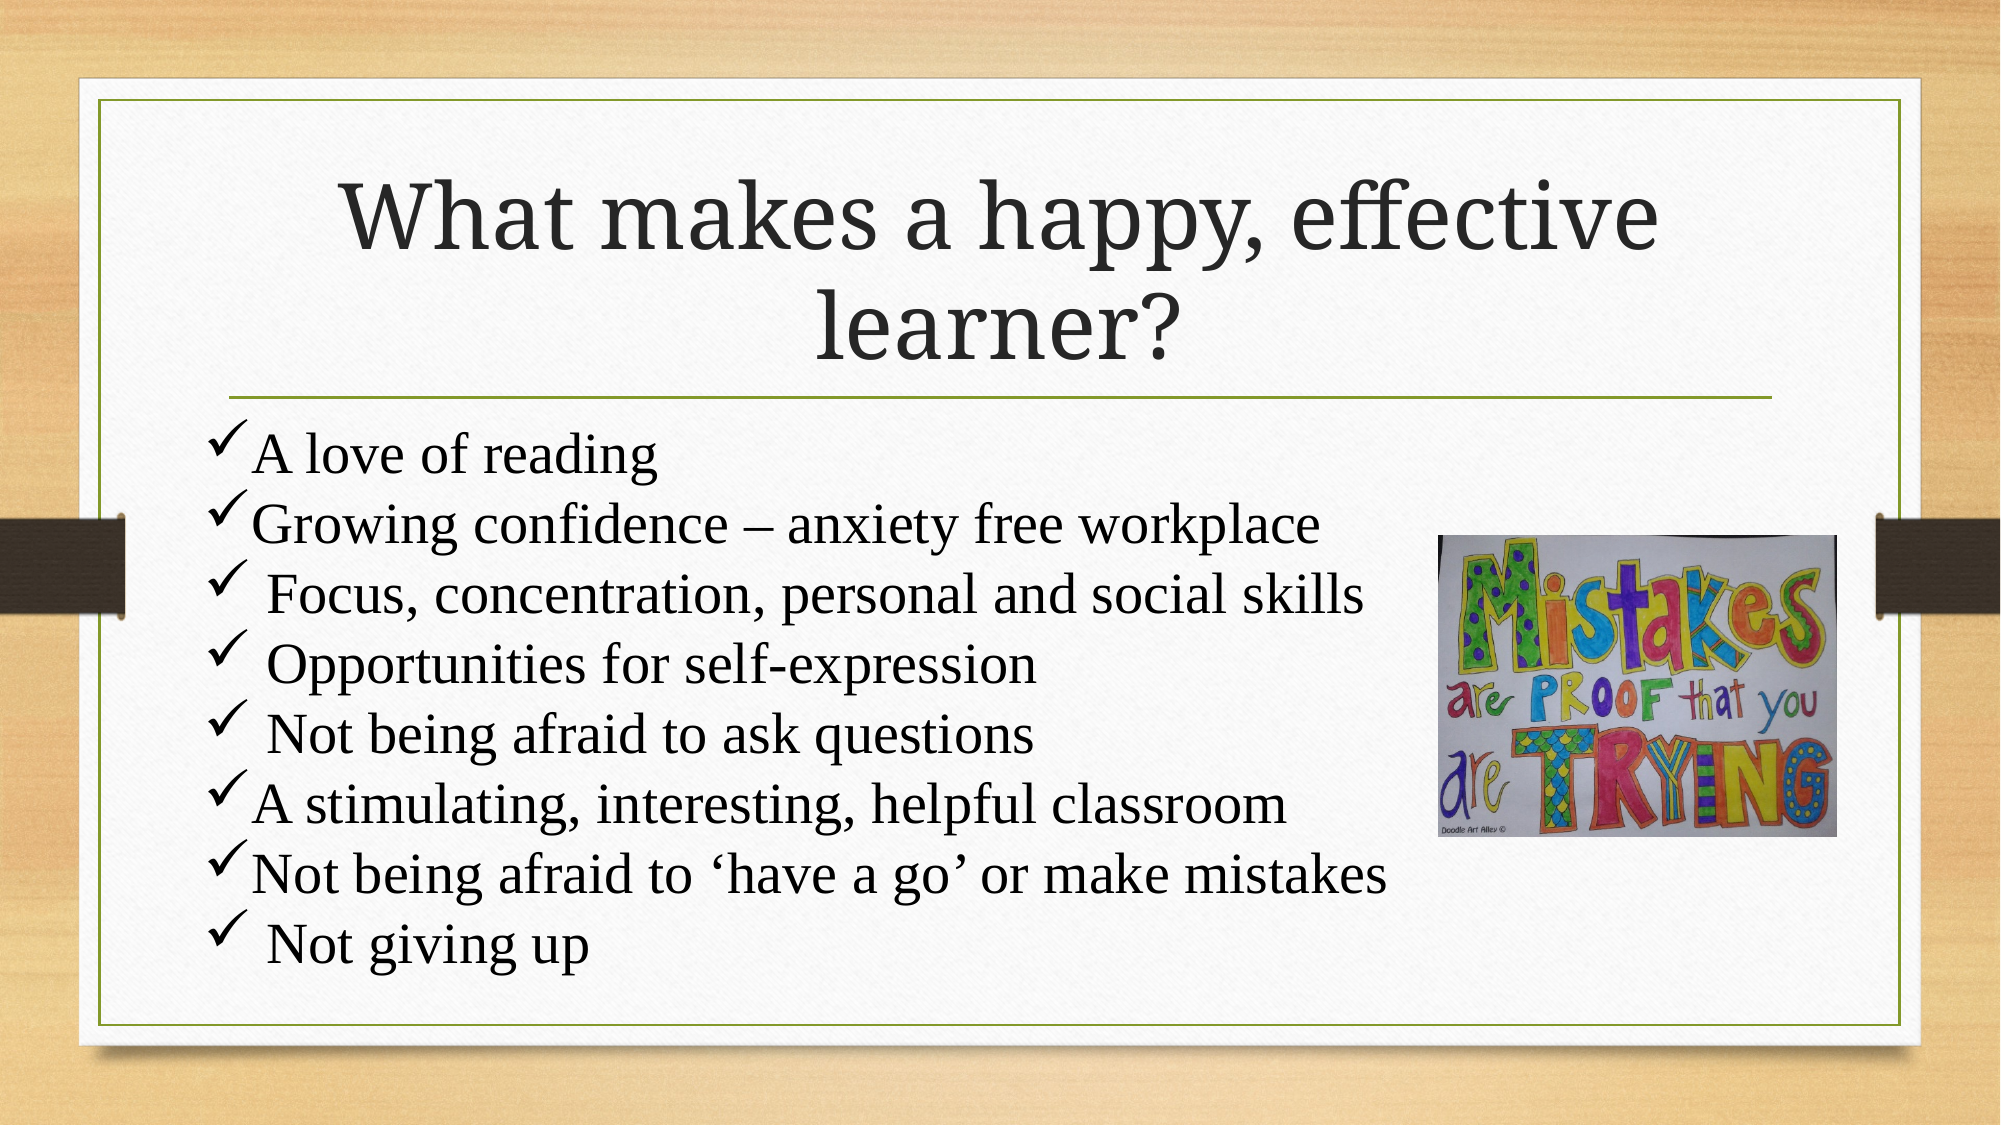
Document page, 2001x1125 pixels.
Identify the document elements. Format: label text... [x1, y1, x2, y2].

title What makes a happy, effective learner? [212, 161, 1788, 375]
text_box A love of reading Growing confidence – anxiety free workplace Focus, concentration, personal and social skills Opportunities for self-expression Not being afraid to ask questions A stimulating, interesting, helpful classroom Not being afraid to ‘have a go’ or make mistakes Not giving up [188, 408, 1764, 983]
picture [0, 0, 2001, 1125]
